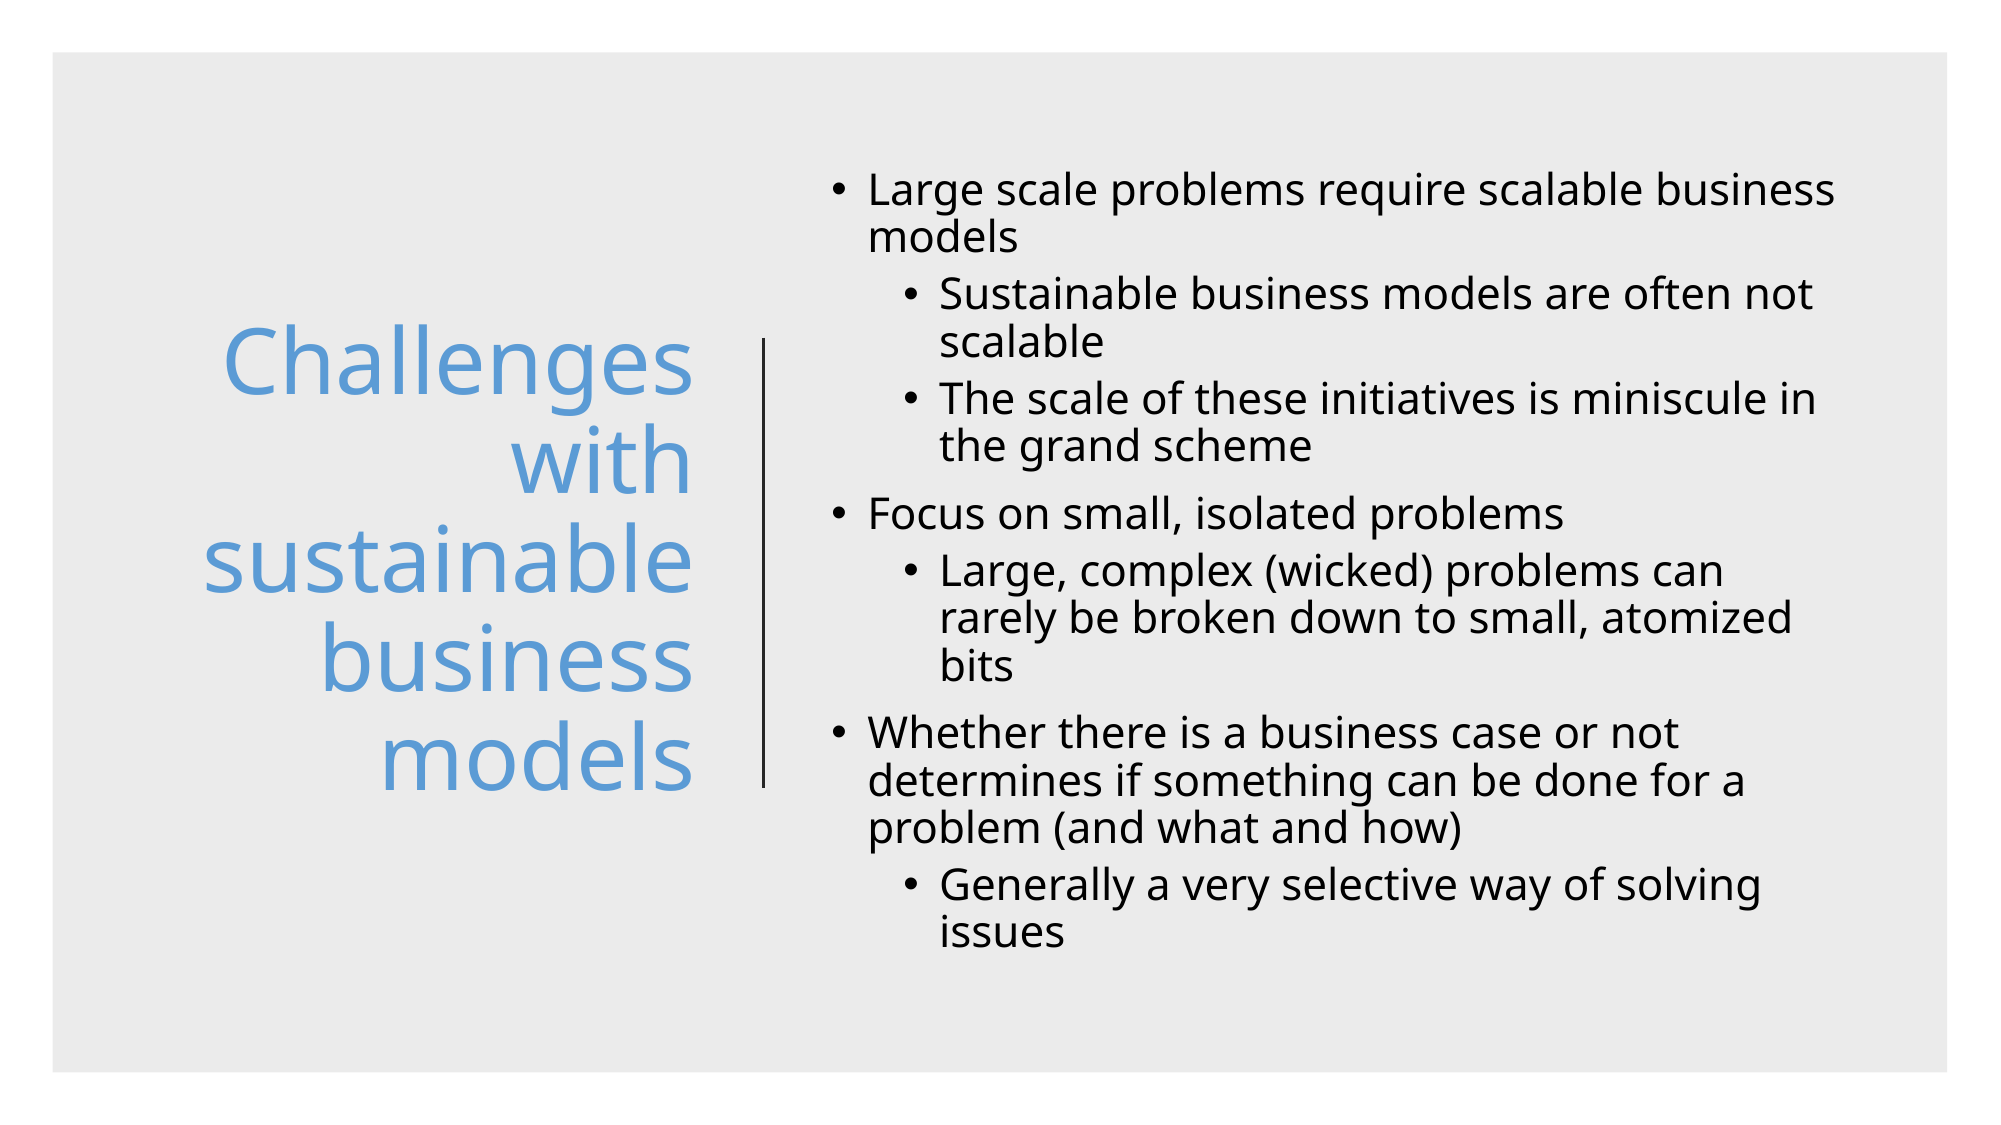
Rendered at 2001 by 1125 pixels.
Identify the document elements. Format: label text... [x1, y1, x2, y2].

title Challenges with sustainable business models [137, 158, 711, 967]
list Large scale problems require scalable business models Sustainable business models are often not scalable The scale of these initiatives is miniscule in the grand scheme Focus on small, isolated problems Large, complex (wicked) problems can rarely be broken down to small, atomized bits Whether there is a business case or not determines if something can be done for a problem (and what and how) Generally a very selective way of solving issues [816, 158, 1863, 967]
text_box [52, 51, 1948, 1073]
